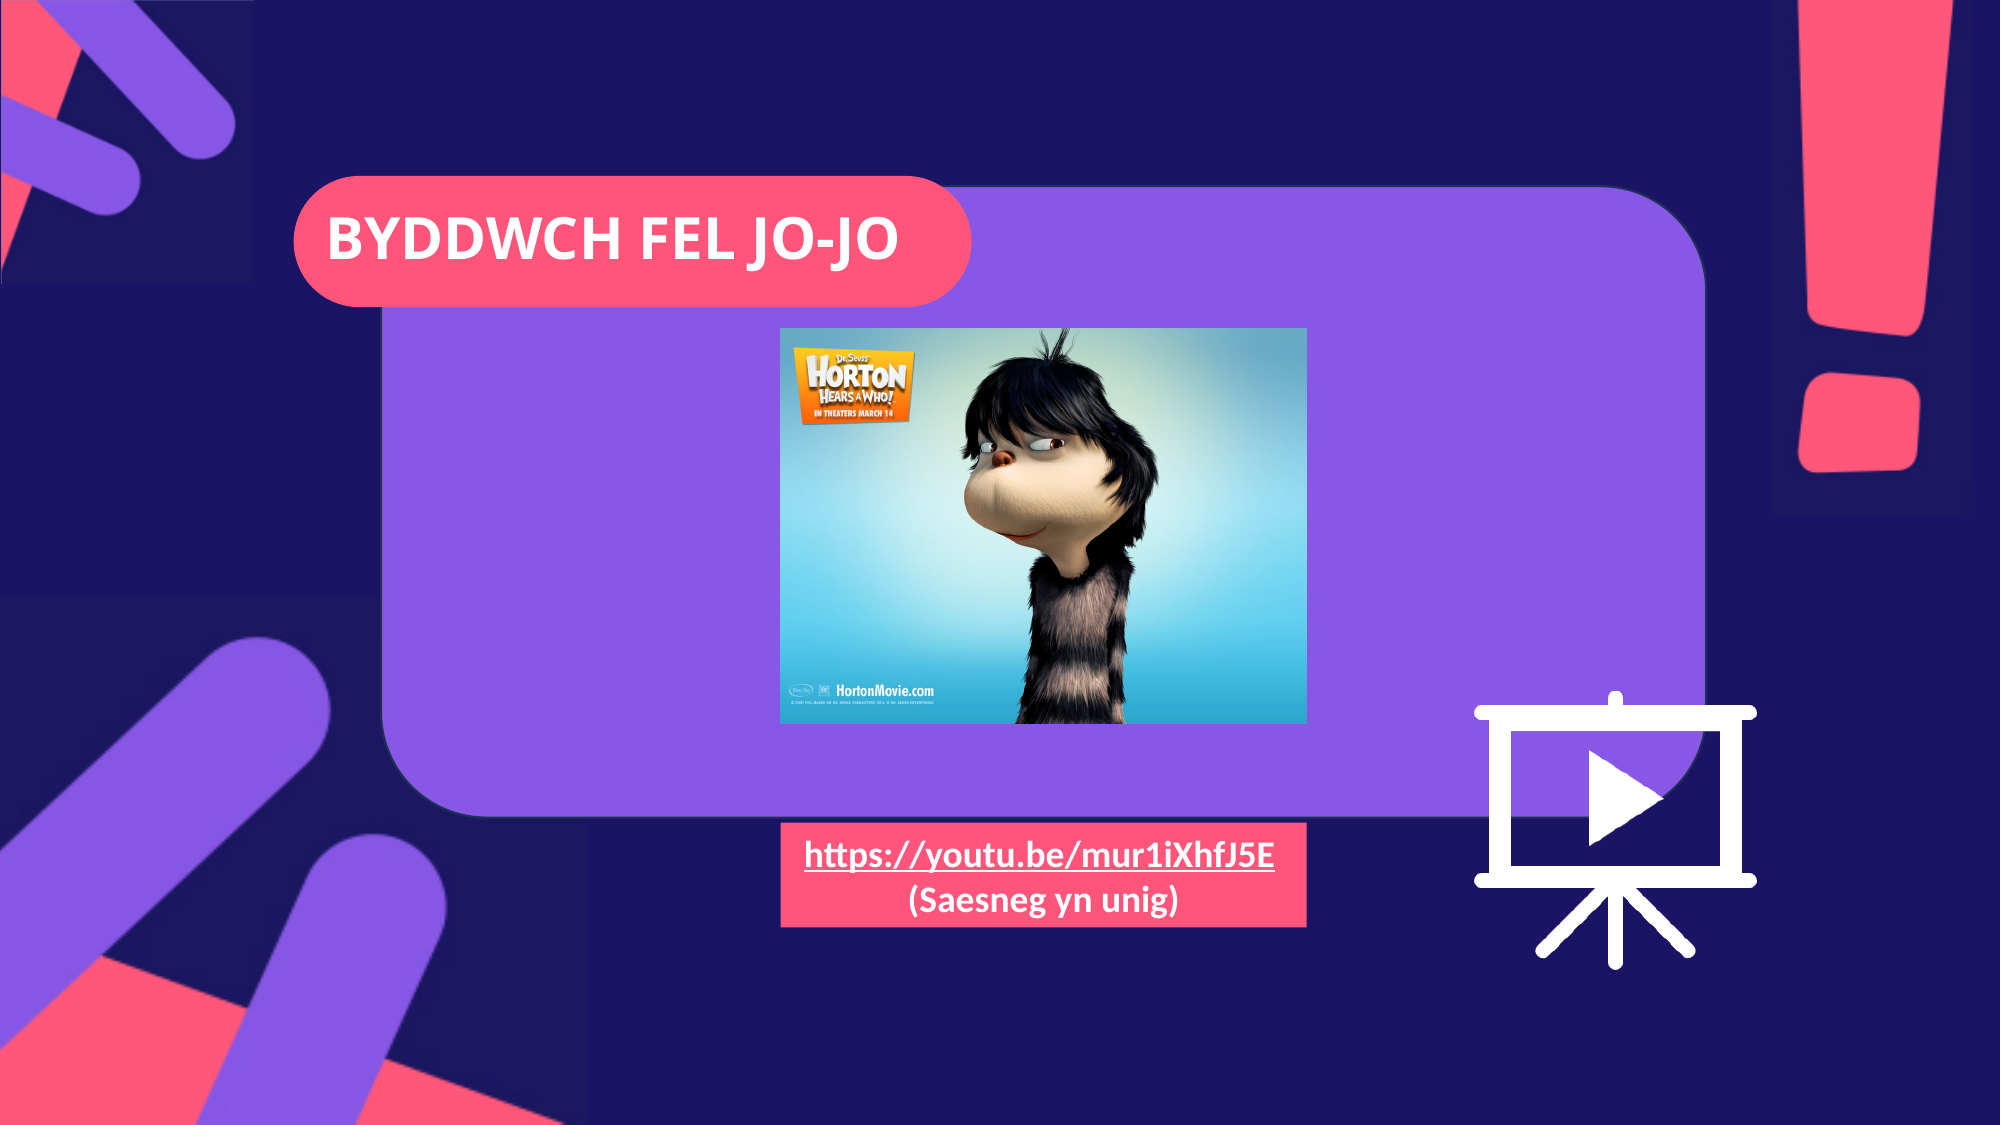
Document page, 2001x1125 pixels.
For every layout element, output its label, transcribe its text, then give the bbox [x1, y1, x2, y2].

picture [1436, 649, 1794, 1007]
text_box [313, 174, 952, 193]
text_box https://youtu.be/mur1iXhfJ5E (Saesneg yn unig) [780, 822, 1307, 928]
picture [780, 328, 1307, 724]
picture [1772, 0, 1971, 516]
text_box [380, 185, 1708, 819]
text_box BYDDWCH FEL JO-JO [171, 193, 1056, 349]
picture [0, 1, 269, 284]
picture [0, 597, 588, 1125]
